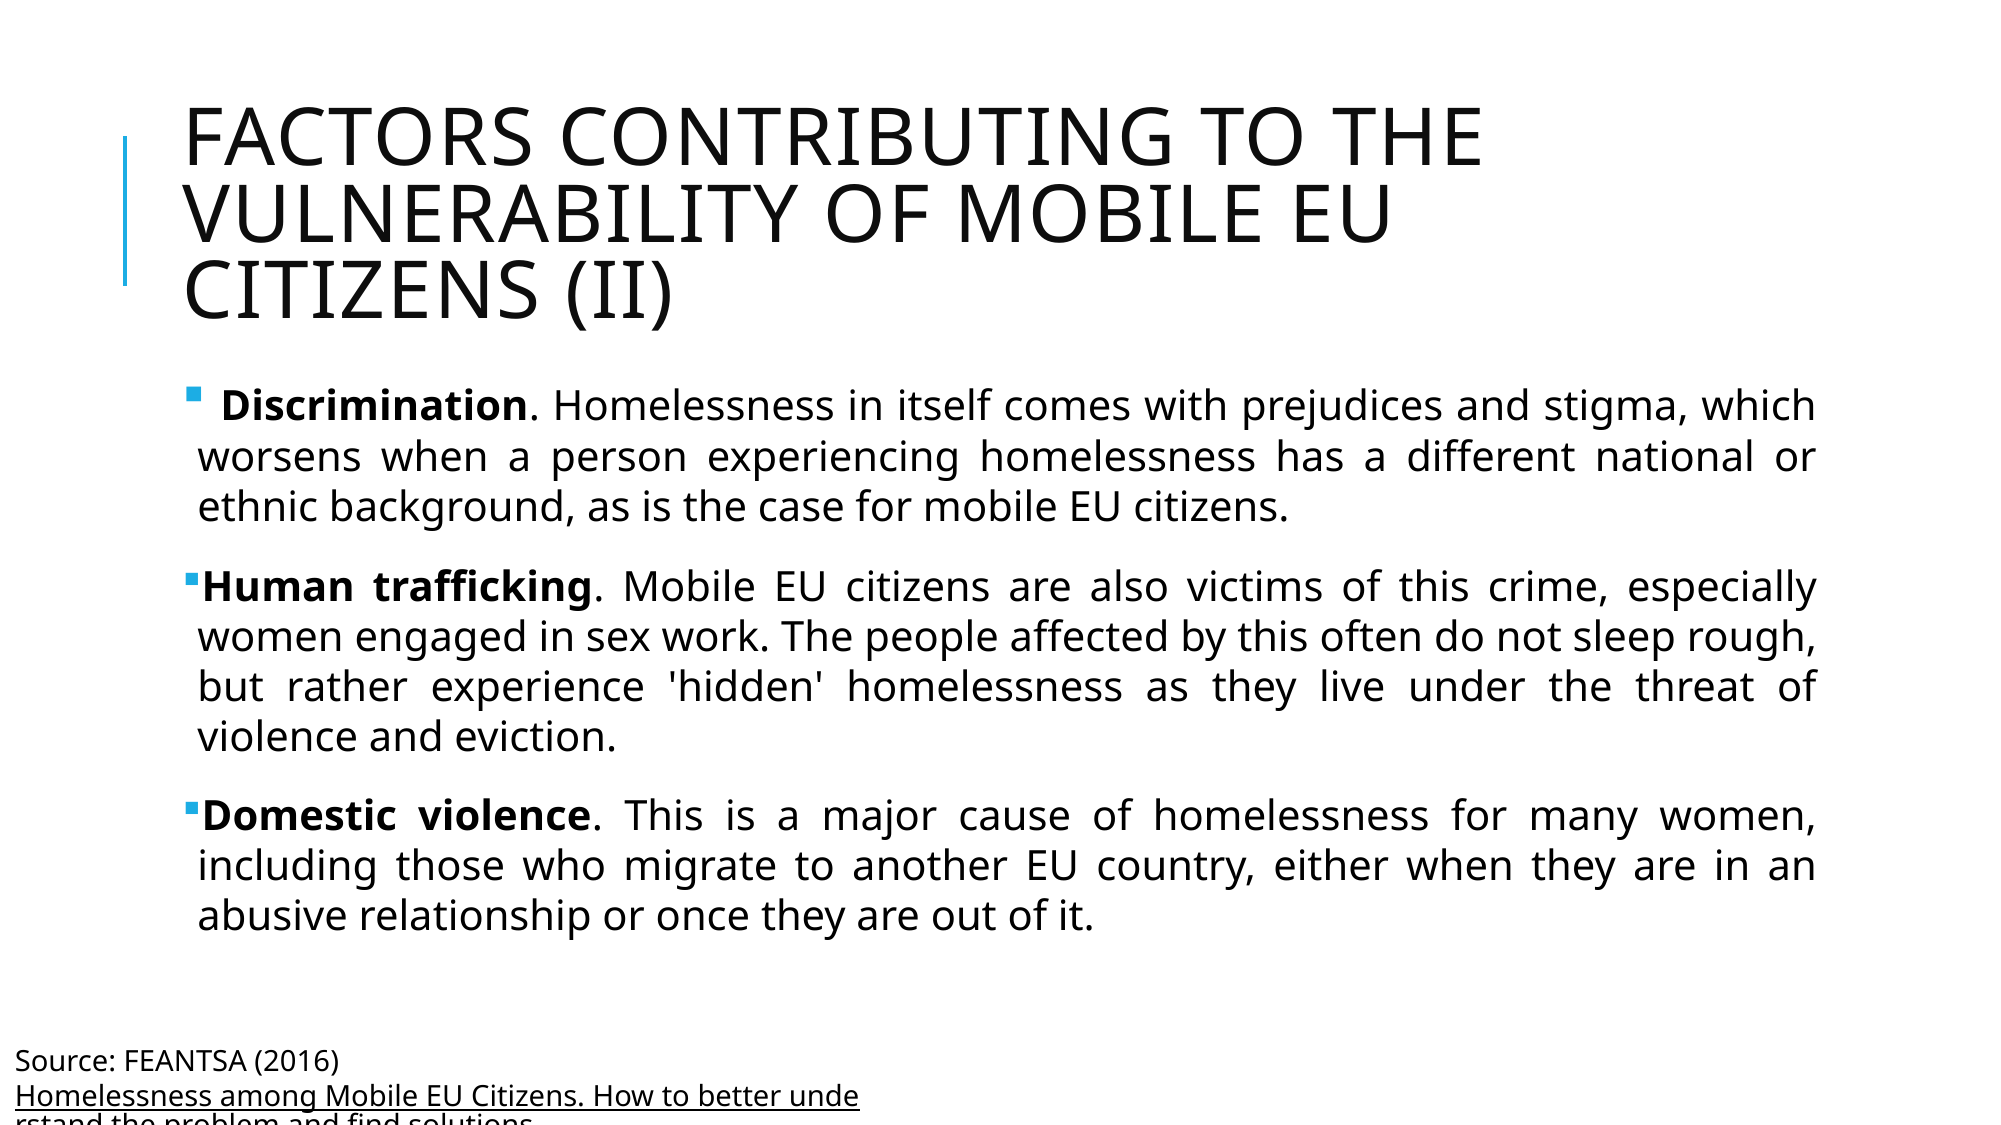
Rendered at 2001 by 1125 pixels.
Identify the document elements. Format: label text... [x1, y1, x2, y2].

text_box Source: FEANTSA (2016) Homelessness among Mobile EU Citizens. How to better understand the problem and find solutions [0, 1035, 876, 1125]
list Discrimination. Homelessness in itself comes with prejudices and stigma, which worsens when a person experiencing homelessness has a different national or ethnic background, as is the case for mobile EU citizens. Human trafficking. Mobile EU citizens are also victims of this crime, especially women engaged in sex work. The people affected by this often do not sleep rough, but rather experience 'hidden' homelessness as they live under the threat of violence and eviction. Domestic violence. This is a major cause of homelessness for many women, including those who migrate to another EU country, either when they are in an abusive relationship or once they are out of it. [174, 362, 1825, 967]
title Factors contributing to the vulnerability of mobile EU citizens (II) [168, 96, 1763, 342]
